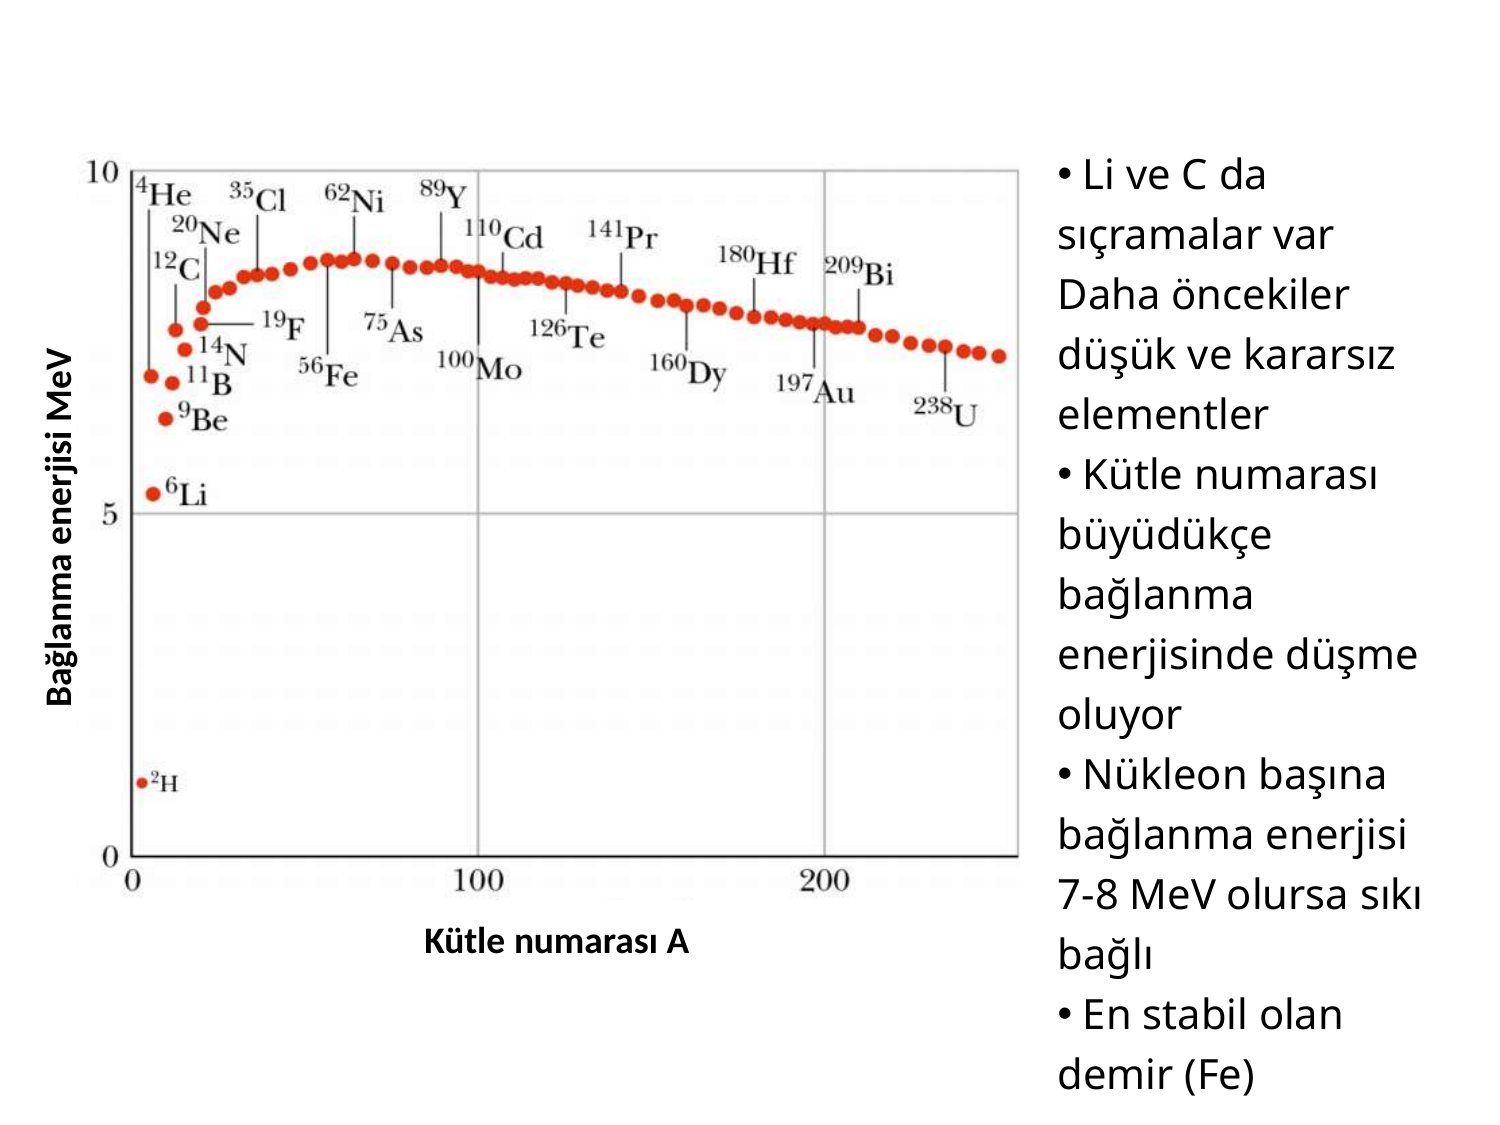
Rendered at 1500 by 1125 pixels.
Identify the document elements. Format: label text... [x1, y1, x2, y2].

text_box Li ve C da sıçramalar var Daha öncekiler düşük ve kararsız elementler Kütle numarası büyüdükçe bağlanma enerjisinde düşme oluyor Nükleon başına bağlanma enerjisi 7-8 MeV olursa sıkı bağlı En stabil olan demir (Fe) [1042, 130, 1465, 1106]
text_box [25, 152, 1020, 970]
